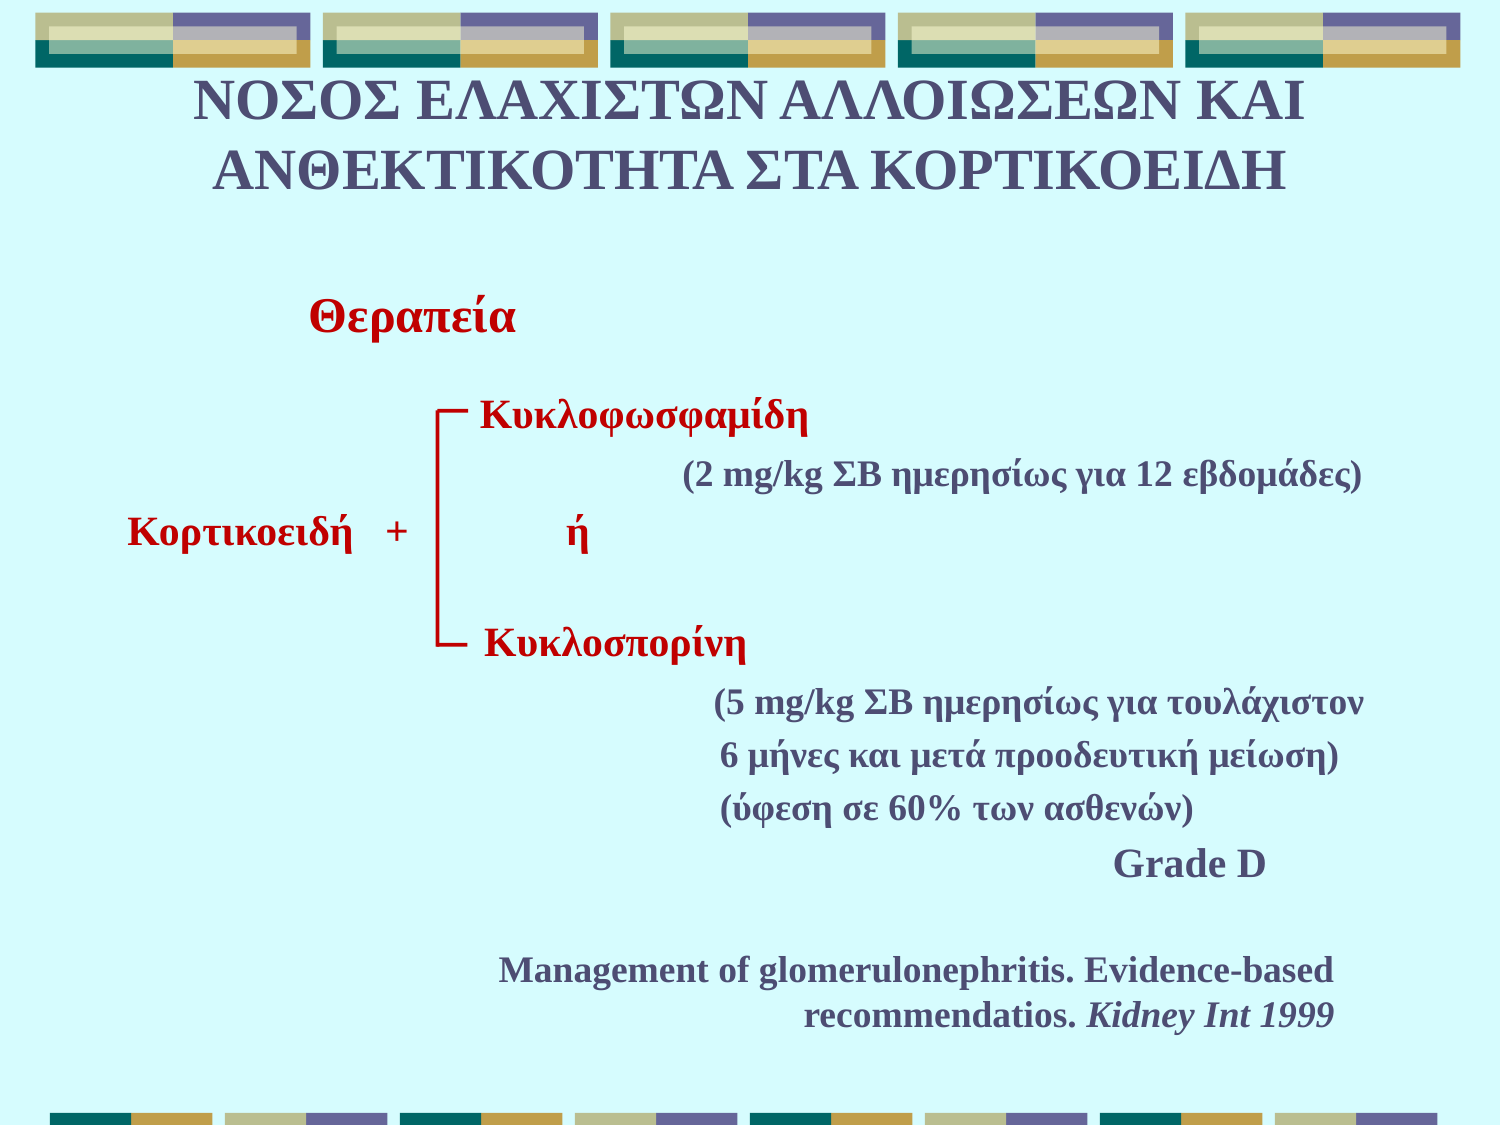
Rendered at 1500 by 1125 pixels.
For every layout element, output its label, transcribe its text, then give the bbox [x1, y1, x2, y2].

title ΝΟΣΟΣ ΕΛΑΧΙΣΤΩΝ ΑΛΛΟΙΩΣΕΩΝ ΚΑΙ ΑΝΘΕΚΤΙΚΟΤΗΤΑ ΣΤΑ ΚΟΡΤΙΚΟΕΙΔΗ [80, 18, 1419, 244]
text_box Management of glomerulonephritis. Evidence-based recommendatios. Kidney Int 1999 [425, 937, 1350, 1063]
text_box Θεραπεία [112, 274, 713, 350]
text_box Κυκλοφωσφαμίδη (2 mg/kg ΣΒ ημερησίως για 12 εβδομάδες) Κορτικοειδή + ή Κυκλοσπορίνη (5 mg/kg ΣΒ ημερησίως για τουλάχιστον 6 μήνες και μετά προοδευτική μείωση) (ύφεση σε 60% των ασθενών) Grade D [112, 379, 1388, 839]
